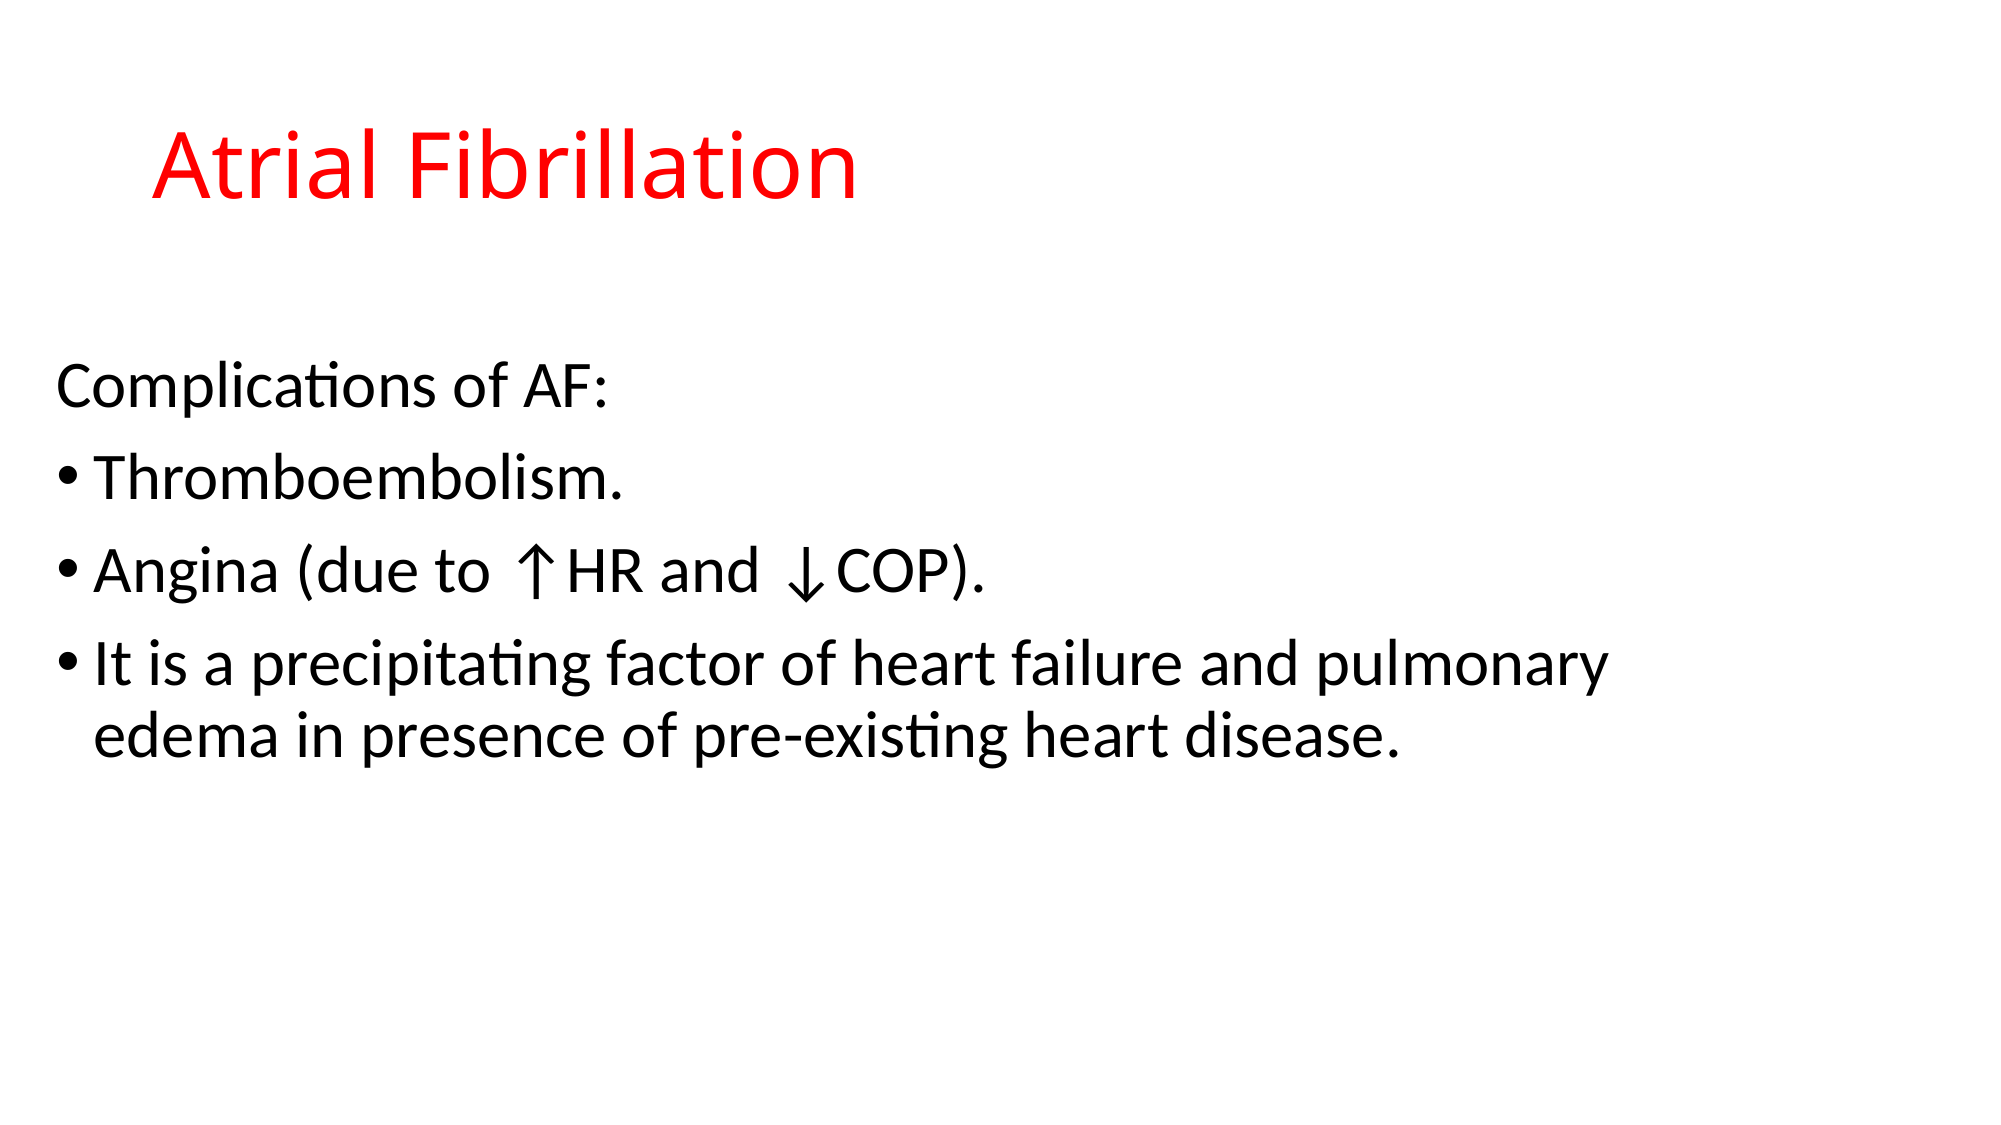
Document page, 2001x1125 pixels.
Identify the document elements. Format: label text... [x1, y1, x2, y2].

list Complications of AF: Thromboembolism. Angina (due to ↑HR and ↓COP). It is a precipitating factor of heart failure and pulmonary edema in presence of pre-existing heart disease. [41, 342, 1767, 1056]
title Atrial Fibrillation [137, 59, 1863, 278]
